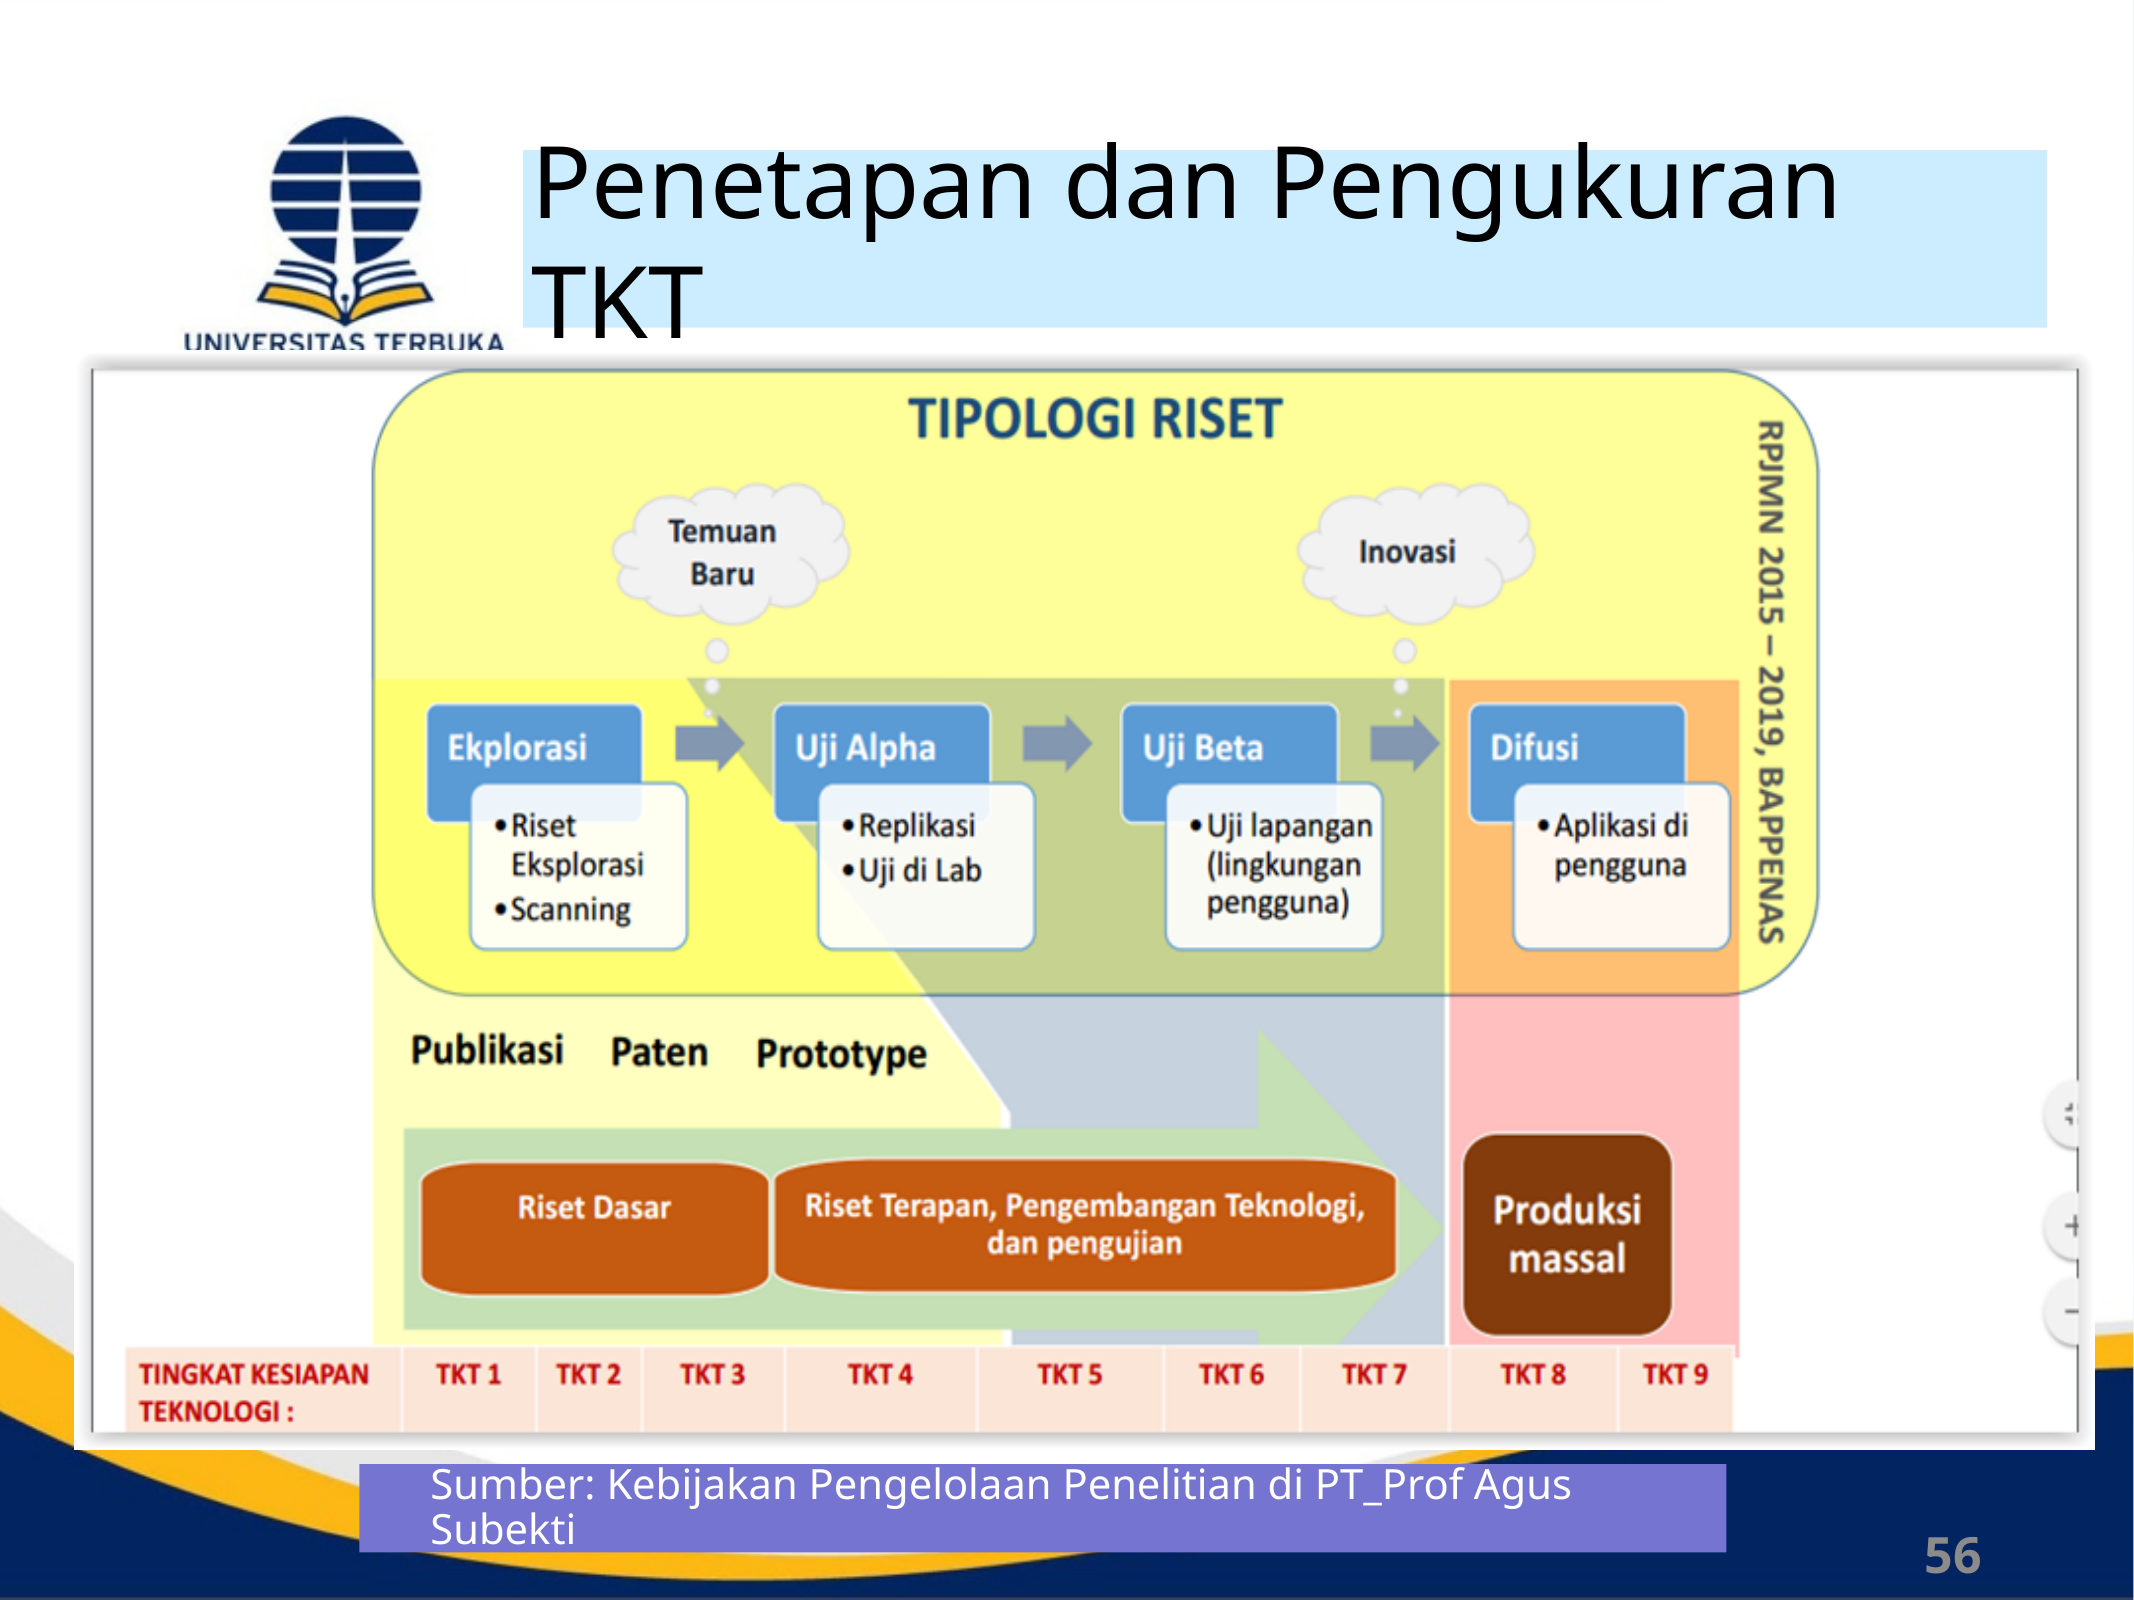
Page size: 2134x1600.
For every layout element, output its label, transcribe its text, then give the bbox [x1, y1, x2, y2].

picture [0, 0, 2134, 1600]
title Kebijakan Penelitian 2017 [476, 126, 1856, 305]
text_box Sumber: Kebijakan Pengelolaan Penelitian di PT_Prof Agus Subekti [359, 1464, 1727, 1553]
slide_number 56 [1704, 1514, 2134, 1600]
text_box Penetapan dan Pengukuran TKT [523, 150, 2048, 328]
